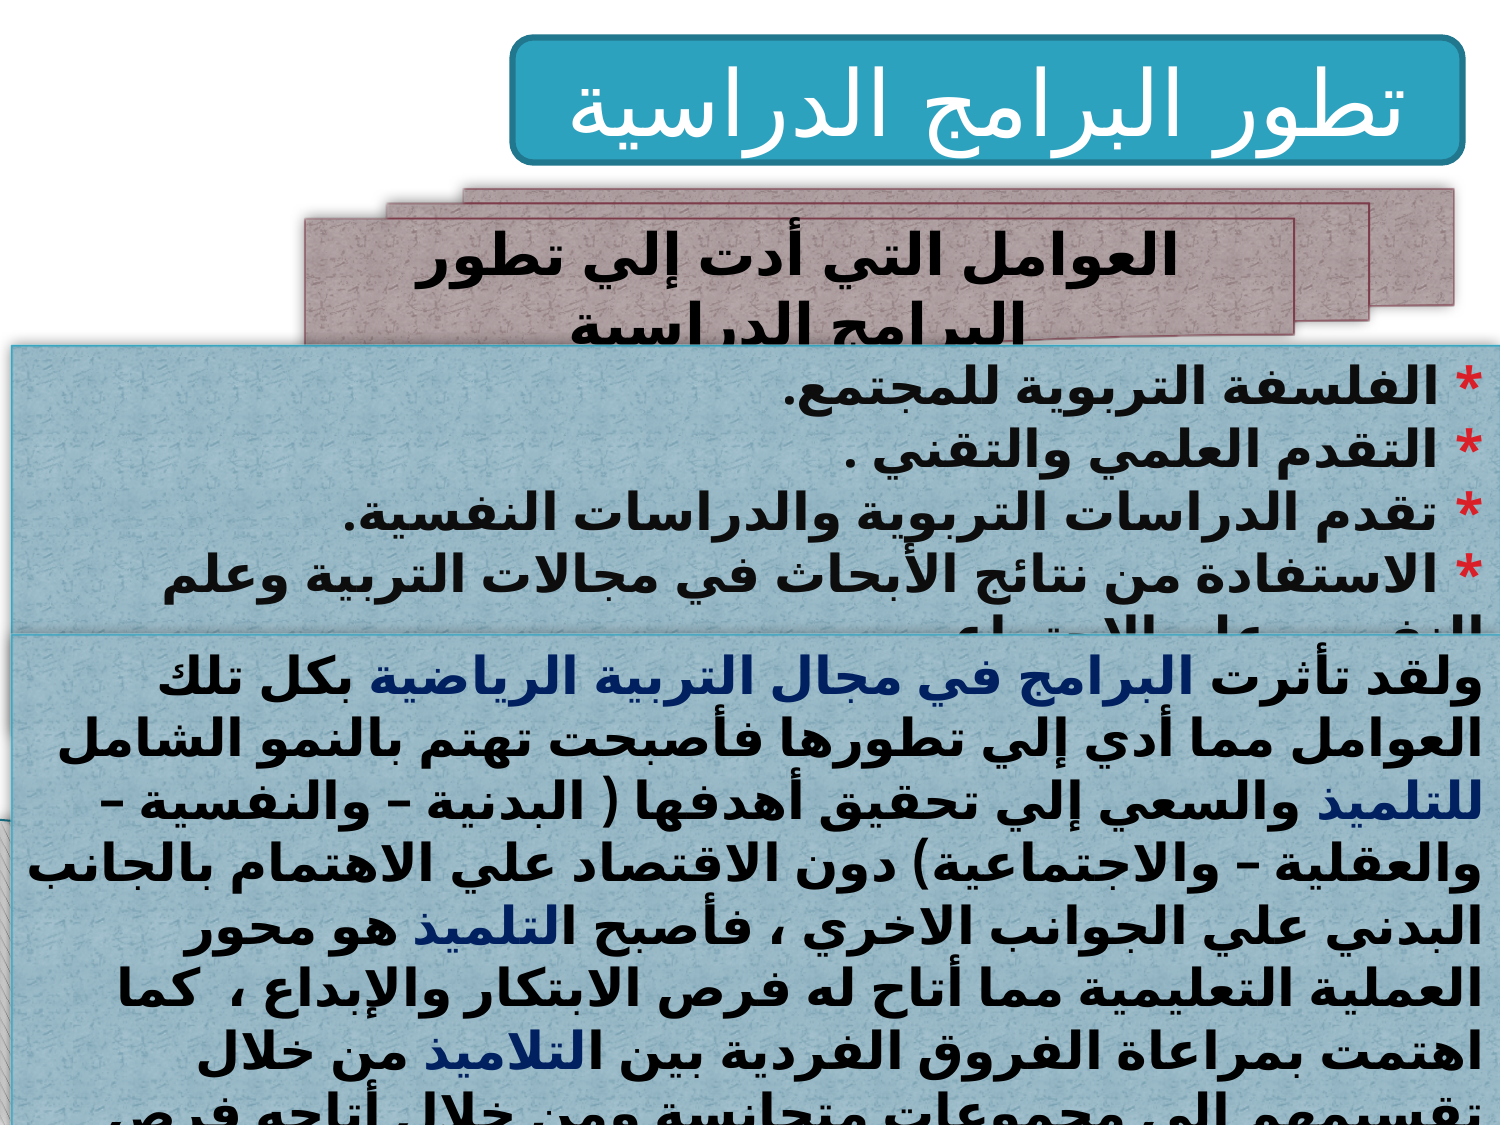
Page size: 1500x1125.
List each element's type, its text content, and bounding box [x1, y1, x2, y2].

text_box العوامل التي أدت إلي تطور البرامج الدراسية [307, 191, 1452, 334]
text_box ولقد تأثرت البرامج في مجال التربية الرياضية بكل تلك العوامل مما أدي إلي تطورها فأصبحت تهتم بالنمو الشامل للتلميذ والسعي إلي تحقيق أهدفها ( البدنية – والنفسية – والعقلية – والاجتماعية) دون الاقتصاد علي الاهتمام بالجانب البدني علي الجوانب الاخري ، فأصبح التلميذ هو محور العملية التعليمية مما أتاح له فرص الابتكار والإبداع ، كما اهتمت بمراعاة الفروق الفردية بين التلاميذ من خلال تقسيمهم إلي مجموعات متجانسة ومن خلال أتاحه فرص لاشتراك التلاميذ في الانشطه الاخري الخ ... [12, 635, 1500, 1125]
text_box * الفلسفة التربوية للمجتمع. * التقدم العلمي والتقني . * تقدم الدراسات التربوية والدراسات النفسية. * الاستفادة من نتائج الأبحاث في مجالات التربية وعلم النفس وعلم الاجتماع. * الآراء الحديثة للتربويين والفلاسفة. [12, 346, 1500, 626]
text_box تطور البرامج الدراسية [509, 34, 1466, 166]
